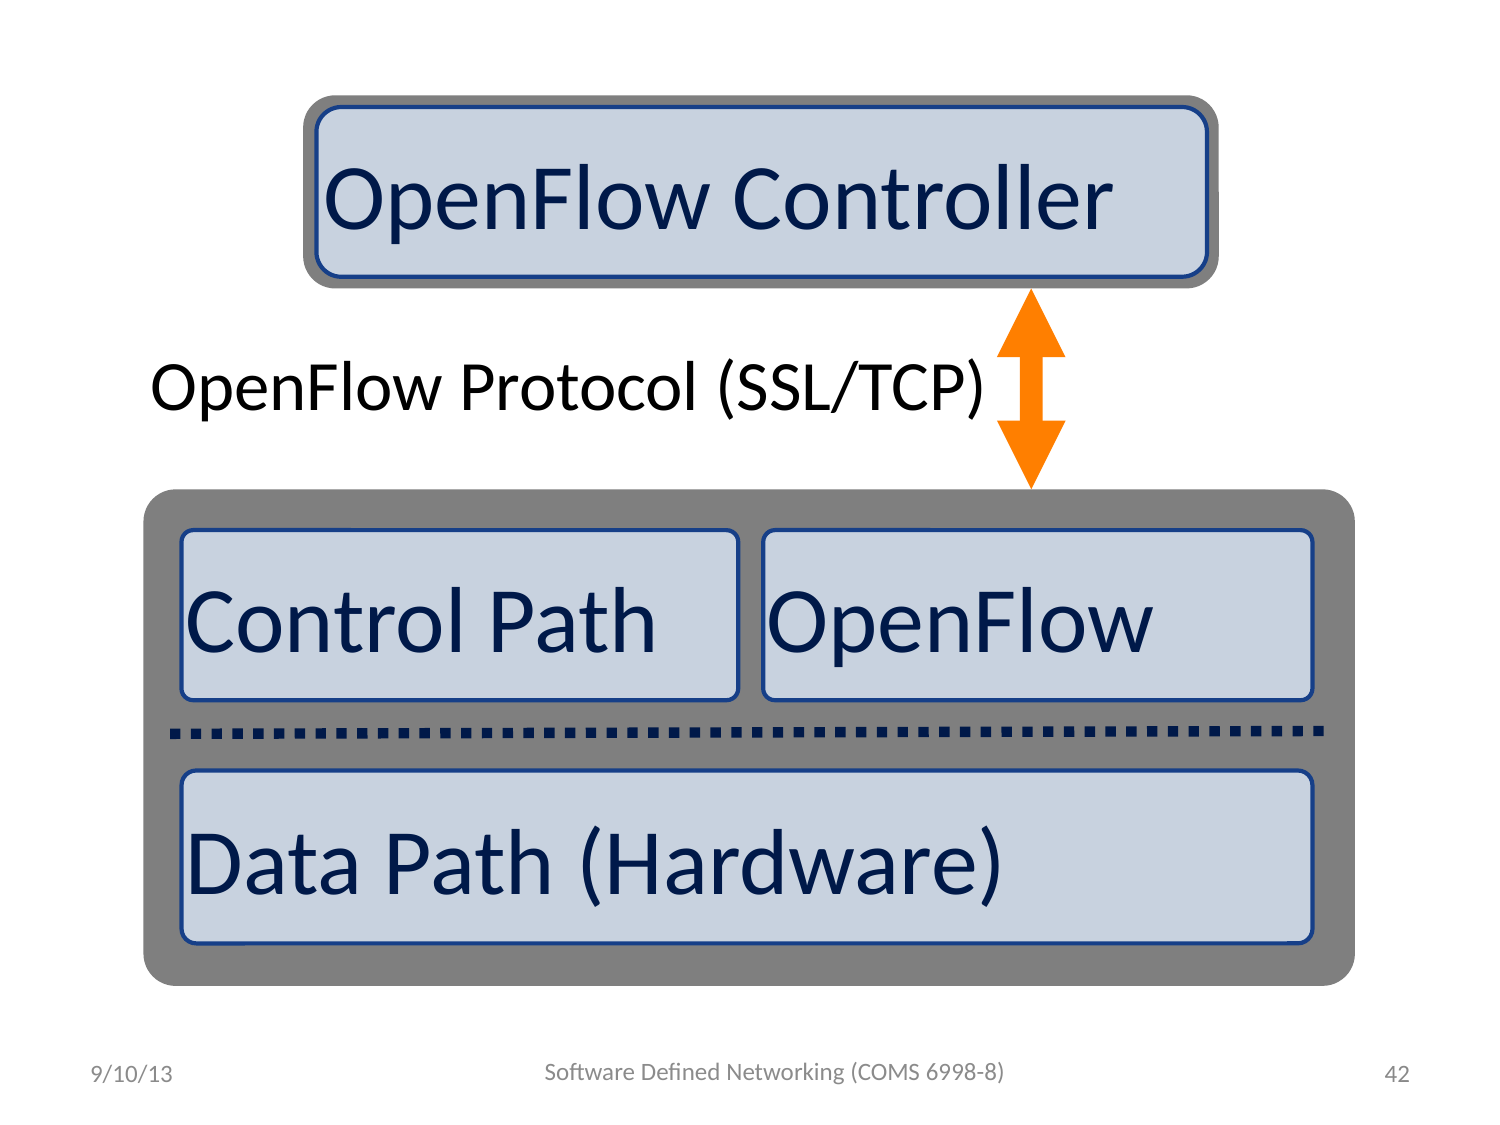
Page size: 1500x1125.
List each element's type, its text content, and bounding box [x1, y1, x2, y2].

slide_number 42 [1074, 1042, 1425, 1103]
text_box OpenFlow [763, 530, 1313, 701]
text_box Data Path (Hardware) [181, 770, 1313, 944]
text_box [1025, 288, 1038, 490]
text_box [303, 95, 1219, 289]
footer Software Defined Networking (COMS 6998-8) [512, 1037, 1038, 1103]
text_box Control Path [181, 530, 739, 701]
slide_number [75, 1042, 425, 1103]
text_box OpenFlow Controller [316, 107, 1208, 277]
text_box [143, 489, 1355, 986]
text_box OpenFlow Protocol (SSL/TCP) [150, 339, 988, 425]
